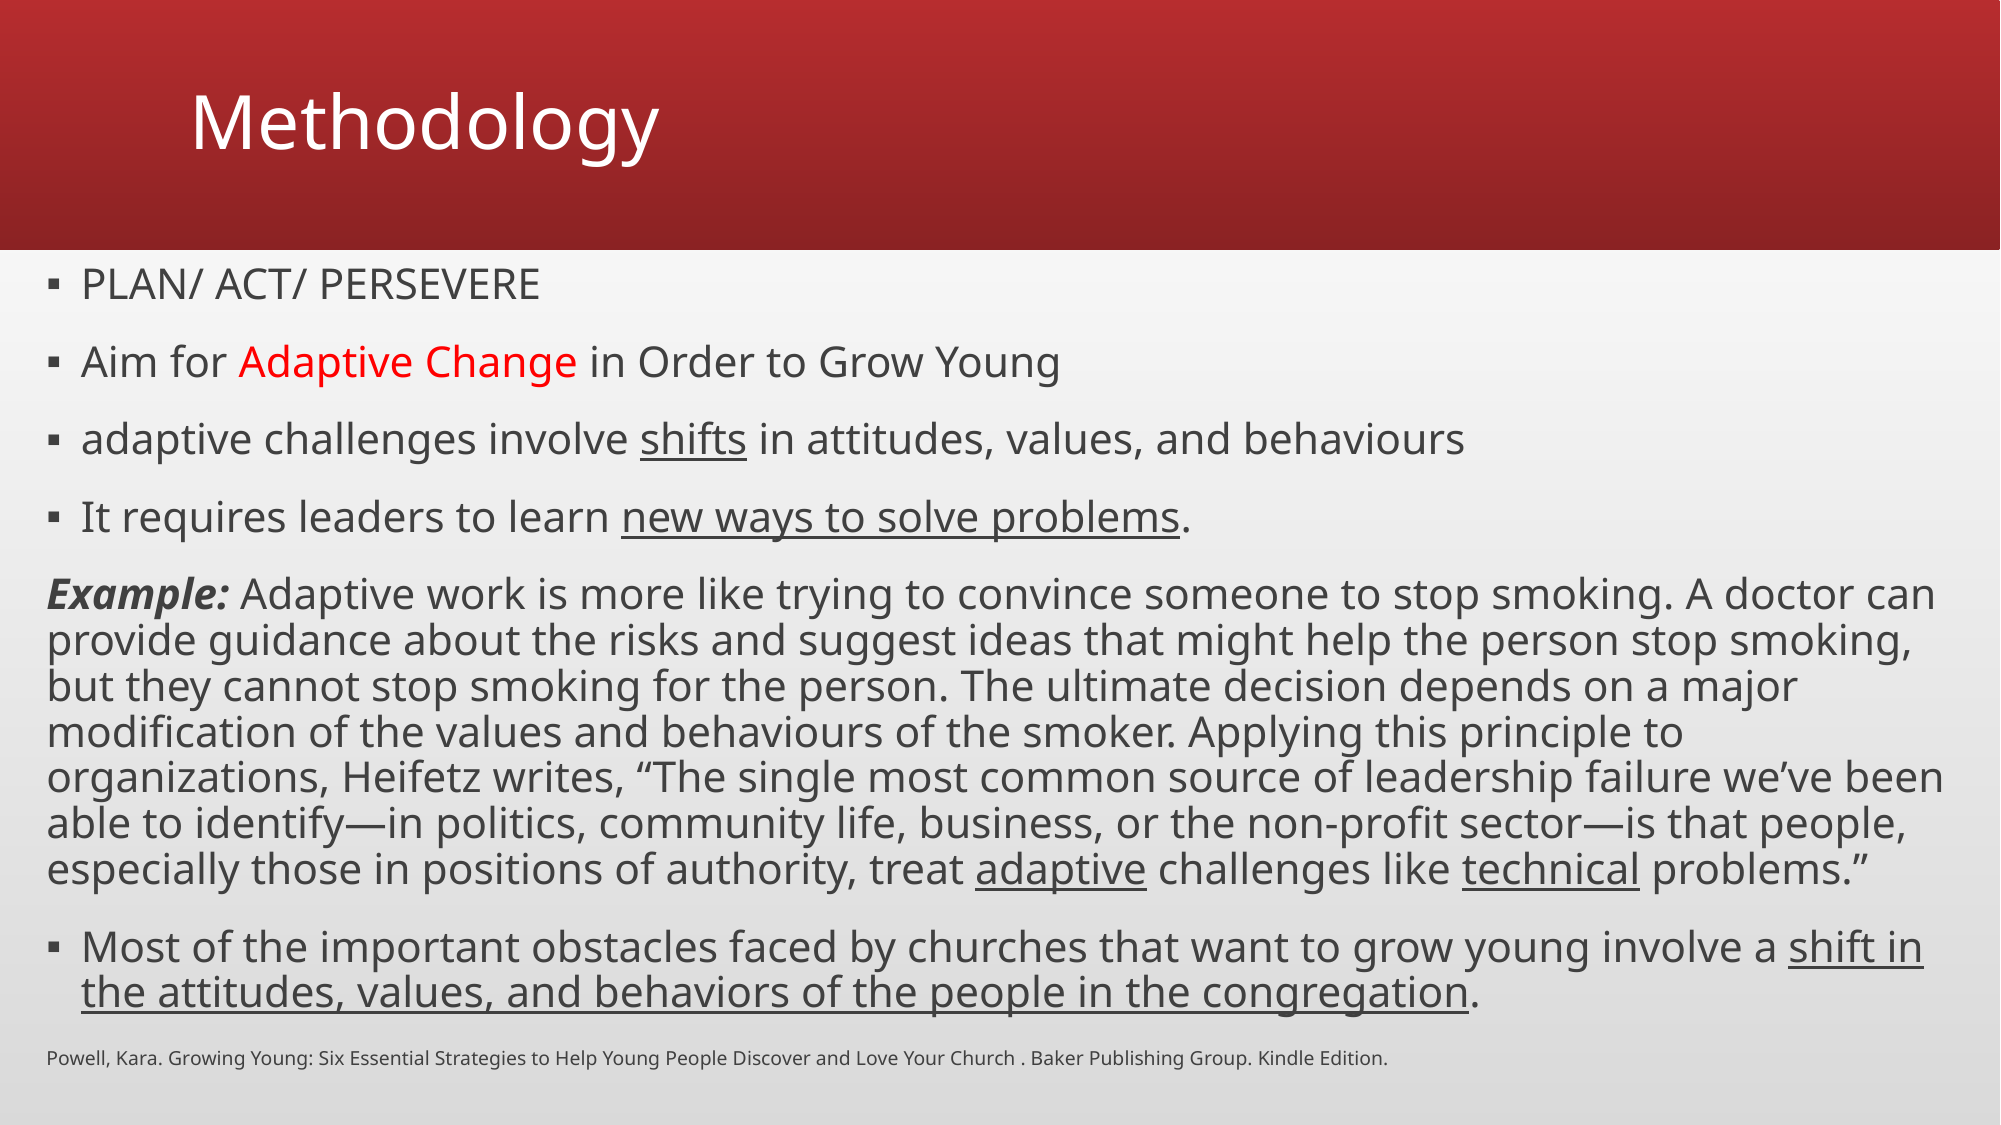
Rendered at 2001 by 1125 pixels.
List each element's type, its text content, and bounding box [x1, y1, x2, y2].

title Methodology [174, 16, 1825, 234]
list PLAN/ ACT/ PERSEVERE Aim for Adaptive Change in Order to Grow Young adaptive challenges involve shifts in attitudes, values, and behaviours It requires leaders to learn new ways to solve problems. Example: Adaptive work is more like trying to convince someone to stop smoking. A doctor can provide guidance about the risks and suggest ideas that might help the person stop smoking, but they cannot stop smoking for the person. The ultimate decision depends on a major modification of the values and behaviours of the smoker. Applying this principle to organizations, Heifetz writes, “The single most common source of leadership failure we’ve been able to identify—in politics, community life, business, or the non-profit sector—is that people, especially those in positions of authority, treat adaptive challenges like technical problems.” Most of the important obstacles faced by churches that want to grow young involve a shift in the attitudes, values, and behaviors of the people in the congregation. Powell, Kara. Growing Young: Six Essential Strategies to Help Young People Discover and Love Your Church . Baker Publishing Group. Kindle Edition. [31, 255, 1981, 1125]
